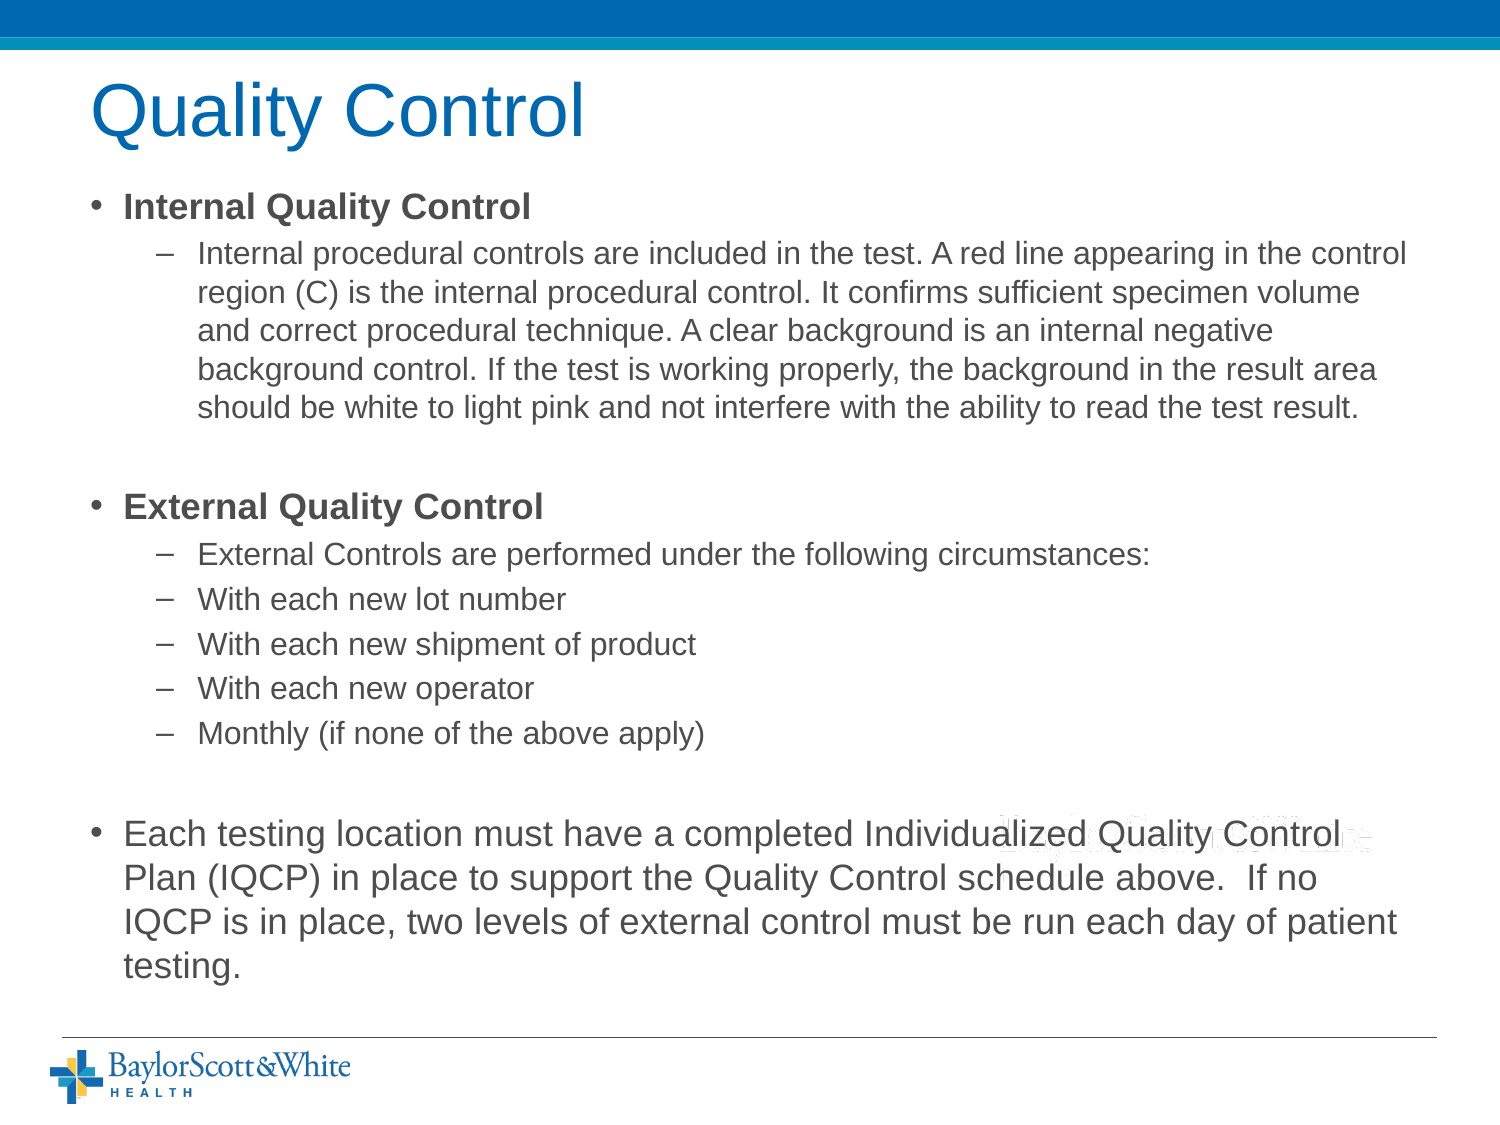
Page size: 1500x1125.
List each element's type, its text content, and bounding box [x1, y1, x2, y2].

list Internal Quality Control Internal procedural controls are included in the test. A red line appearing in the control region (C) is the internal procedural control. It confirms sufficient specimen volume and correct procedural technique. A clear background is an internal negative background control. If the test is working properly, the background in the result area should be white to light pink and not interfere with the ability to read the test result. External Quality Control External Controls are performed under the following circumstances: With each new lot number With each new shipment of product With each new operator Monthly (if none of the above apply) Each testing location must have a completed Individualized Quality Control Plan (IQCP) in place to support the Quality Control schedule above. If no IQCP is in place, two levels of external control must be run each day of patient testing. [75, 174, 1425, 1000]
title Quality Control [75, 12, 1425, 174]
